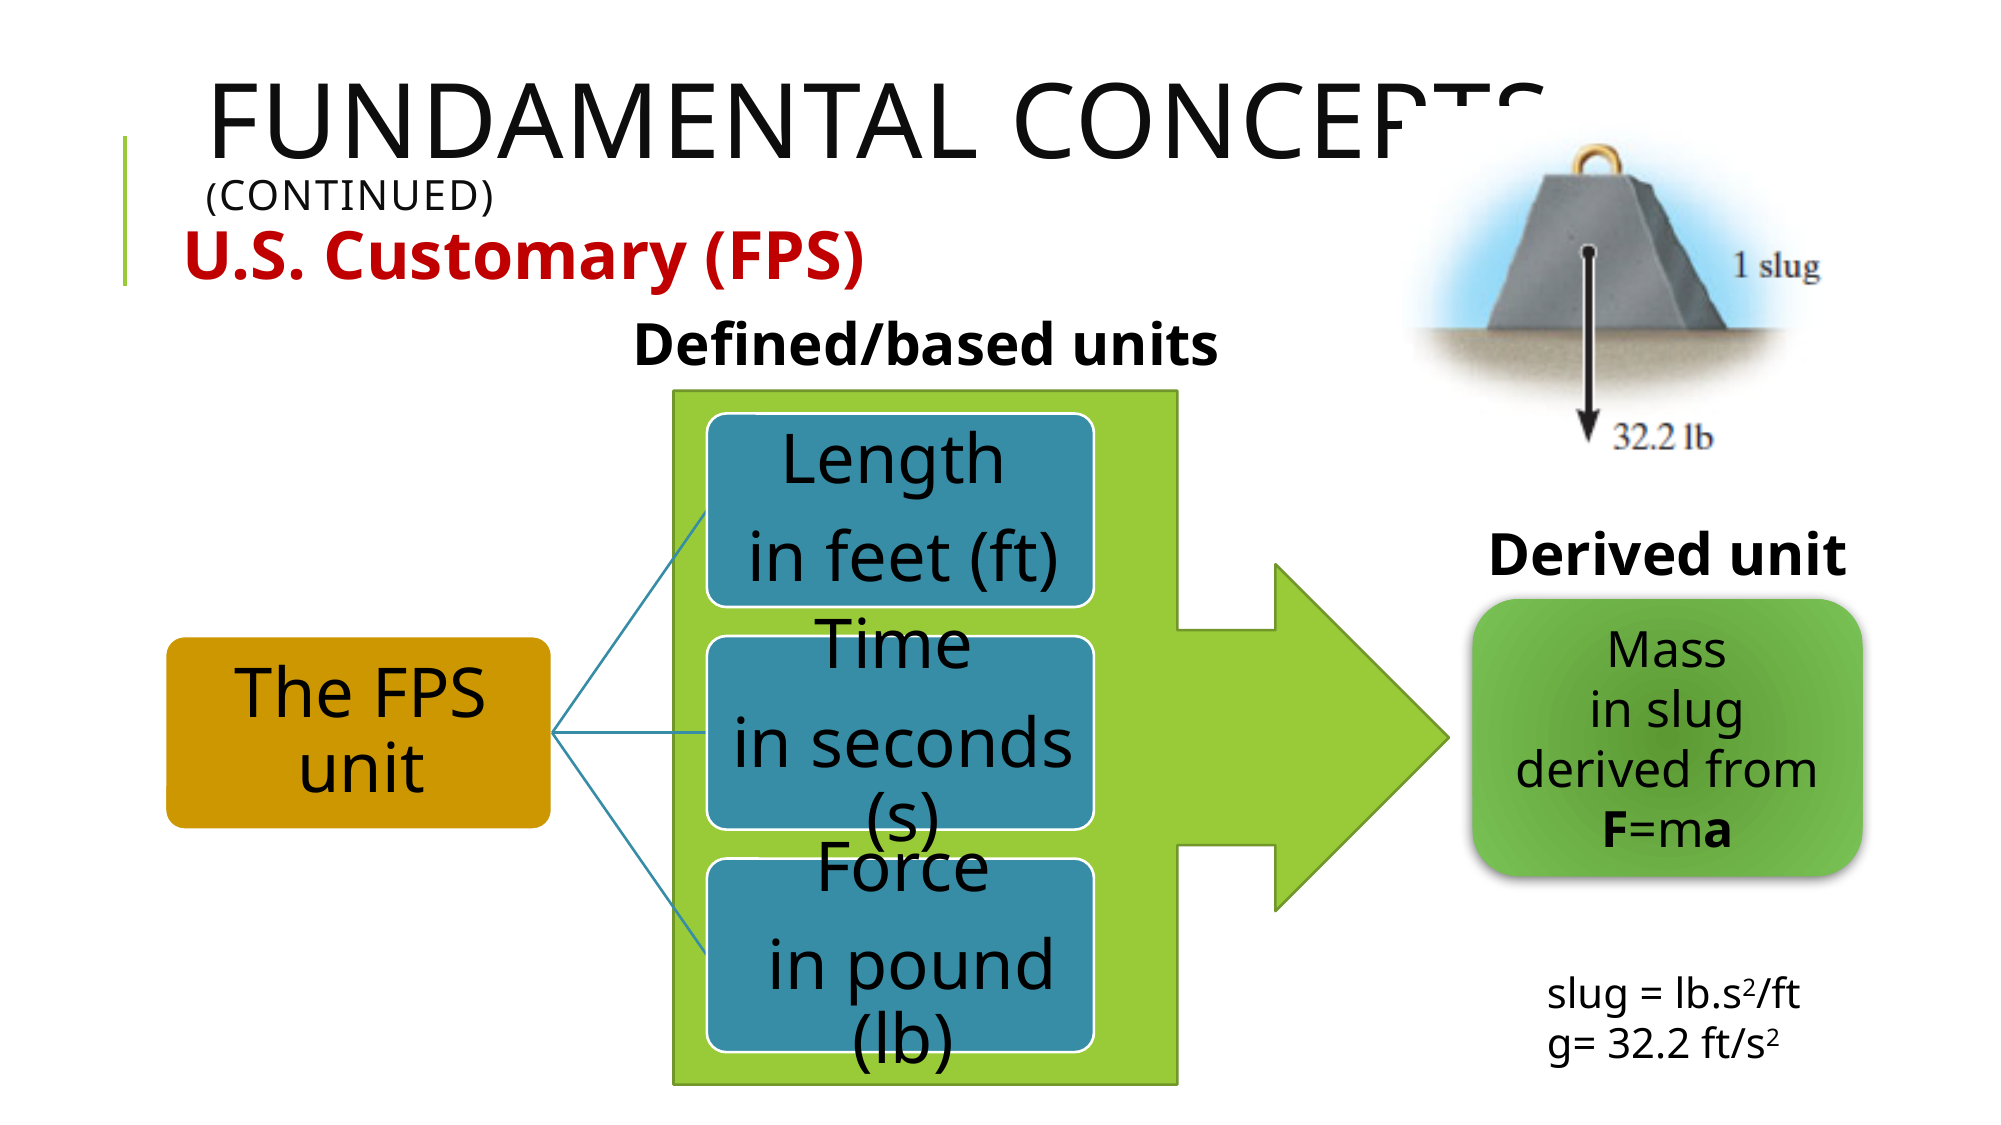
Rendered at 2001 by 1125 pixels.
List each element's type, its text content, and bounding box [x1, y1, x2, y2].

text_box Derived unit [1448, 510, 1887, 595]
text_box Mass in slug derived from F=ma [1472, 599, 1863, 877]
title Fundamental Concepts (continued) [190, 25, 1786, 272]
text_box U.S. Customary (FPS) [168, 205, 1010, 301]
text_box [1181, 563, 1450, 913]
picture [1401, 106, 1863, 463]
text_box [84, 412, 1175, 1053]
text_box [672, 1056, 1179, 1086]
text_box [672, 389, 1179, 413]
text_box slug = lb.s2/ft g= 32.2 ft/s2 [1532, 959, 1823, 1075]
text_box Defined/based units [605, 299, 1248, 385]
